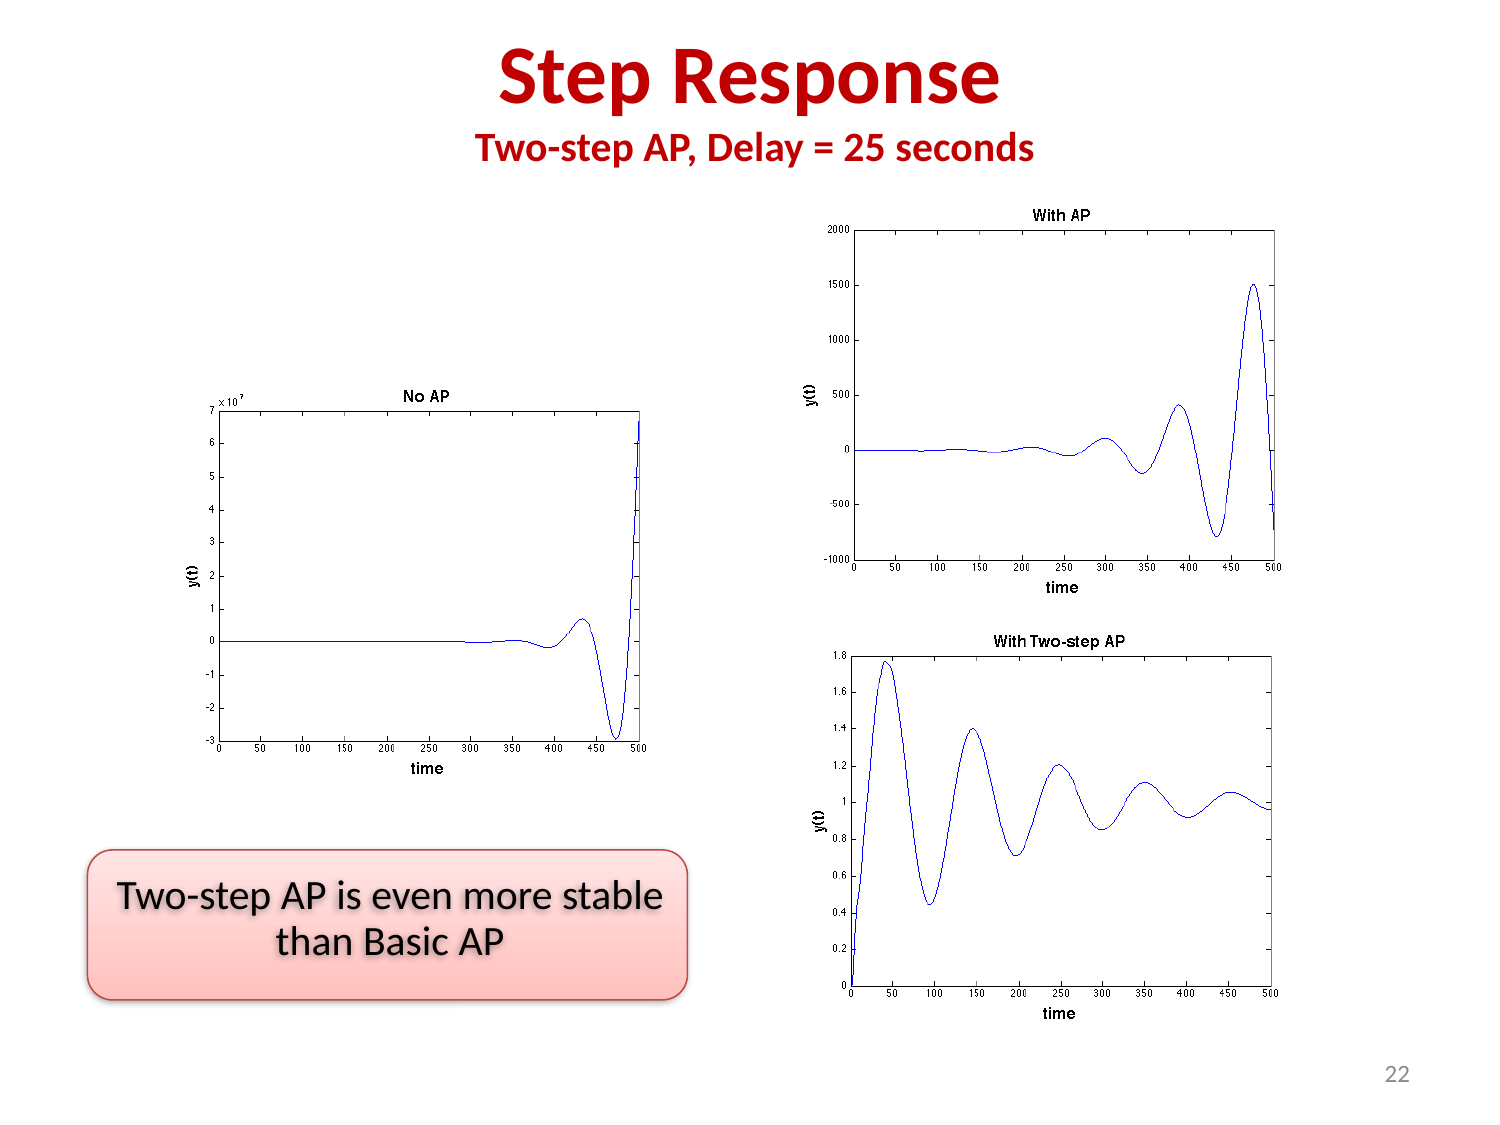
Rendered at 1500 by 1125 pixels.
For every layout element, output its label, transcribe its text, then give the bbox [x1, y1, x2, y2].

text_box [67, 849, 713, 1001]
text_box [66, 224, 1445, 1025]
picture [783, 199, 1324, 605]
title Step Response Two-step AP, Delay = 25 seconds [0, 0, 1500, 191]
slide_number 22 [1074, 1042, 1425, 1103]
picture [780, 625, 1321, 1031]
picture [148, 380, 689, 786]
